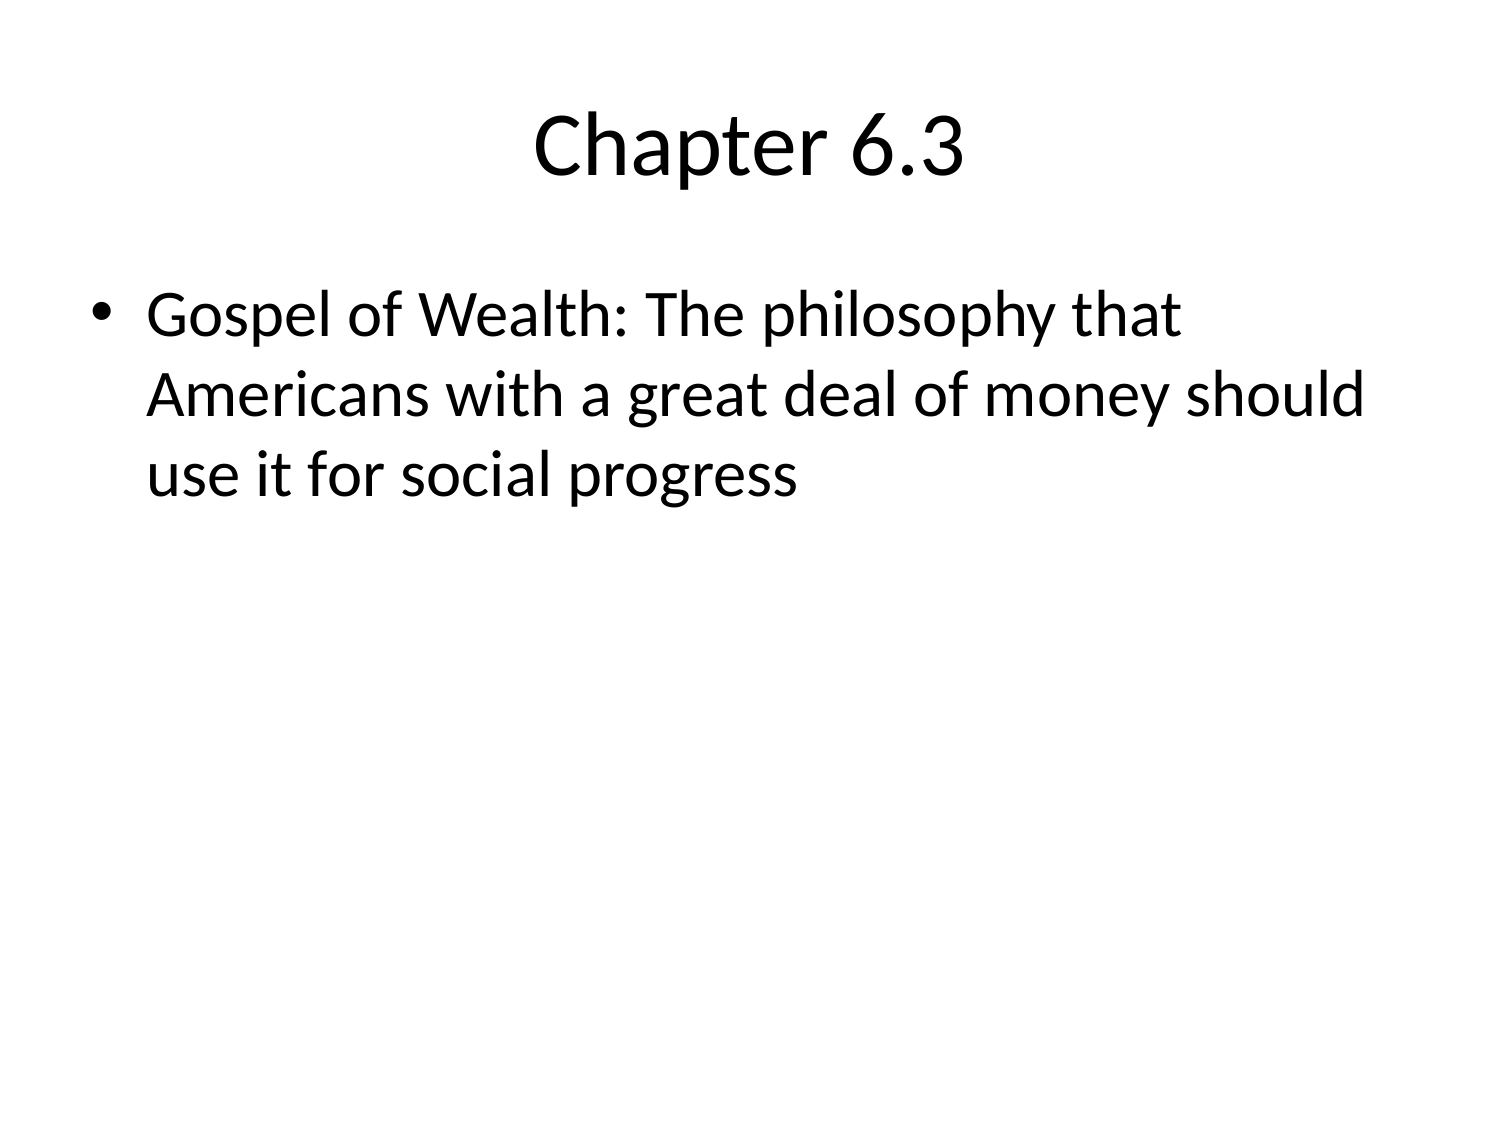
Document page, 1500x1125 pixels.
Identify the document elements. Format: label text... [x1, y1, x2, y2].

list Gospel of Wealth: The philosophy that Americans with a great deal of money should use it for social progress [75, 262, 1425, 1005]
title Chapter 6.3 [75, 45, 1425, 233]
